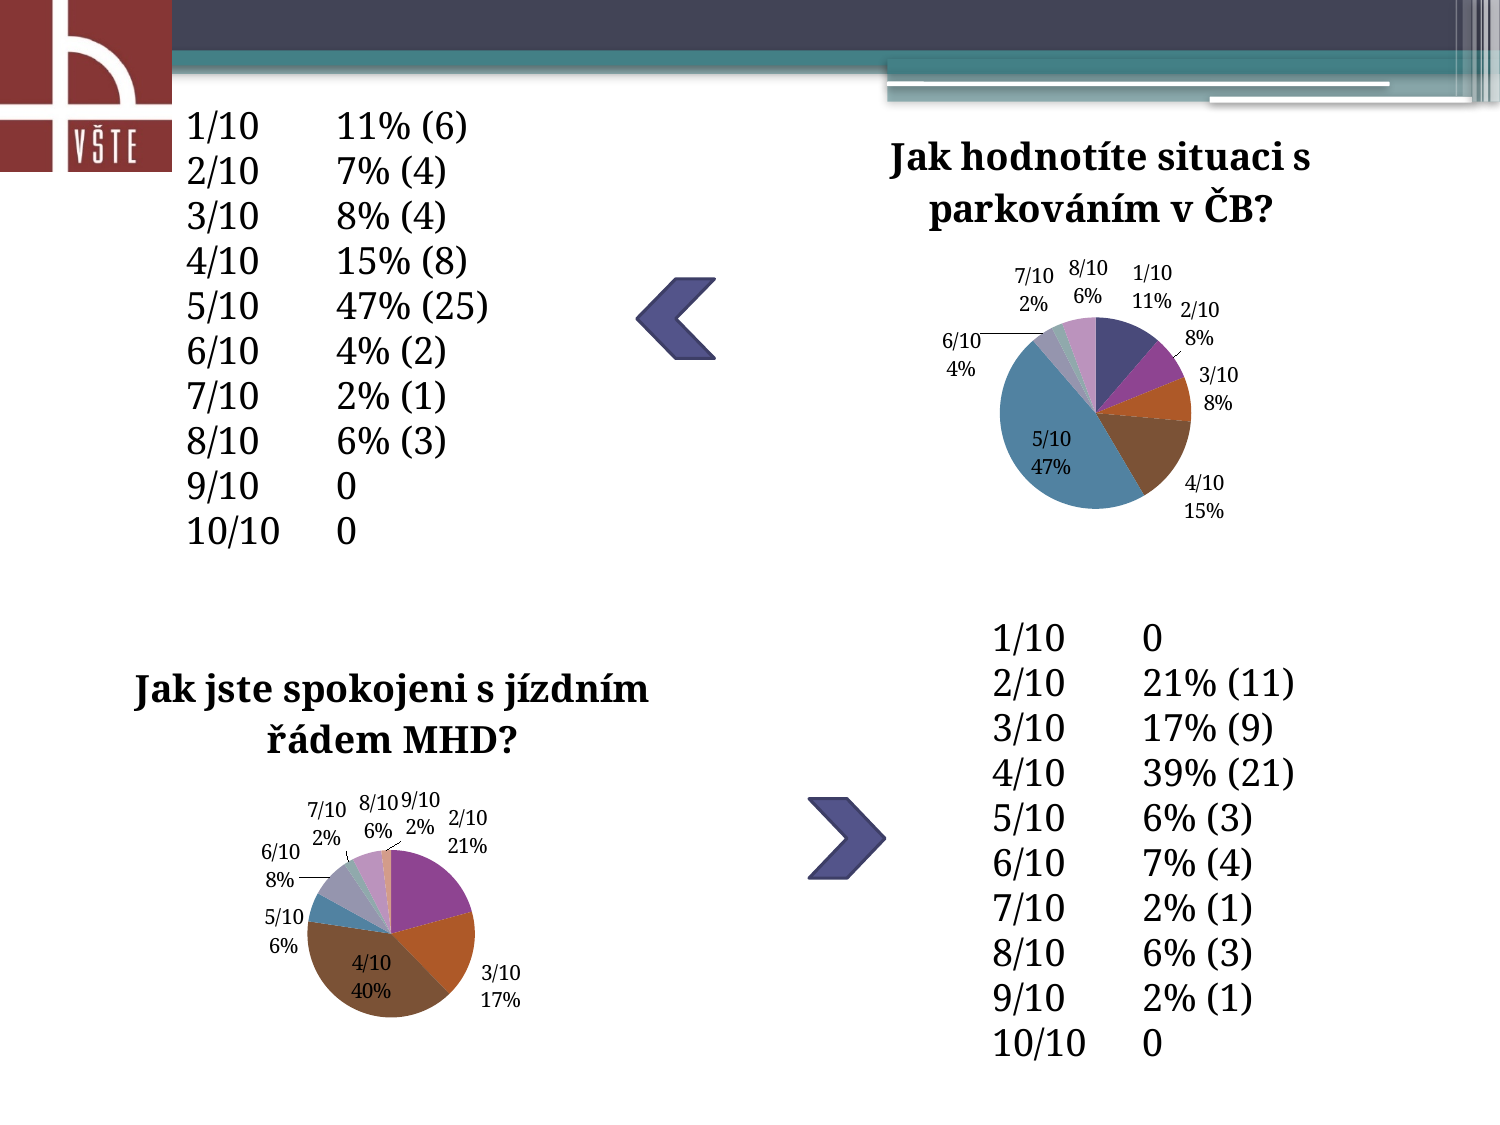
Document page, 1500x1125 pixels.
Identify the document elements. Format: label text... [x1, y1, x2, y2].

text_box 1/10 11% (6) 2/10 7% (4) 3/10 8% (4) 4/10 15% (8) 5/10 47% (25) 6/10 4% (2) 7/10 2% (1) 8/10 6% (3) 9/10 0 10/10 0 [171, 94, 632, 560]
chart [17, 633, 768, 1084]
text_box [635, 277, 716, 360]
picture [0, 0, 172, 172]
chart [726, 101, 1477, 552]
text_box 1/10 0 2/10 21% (11) 3/10 17% (9) 4/10 39% (21) 5/10 6% (3) 6/10 7% (4) 7/10 2% (1) 8/10 6% (3) 9/10 2% (1) 10/10 0 [977, 606, 1435, 1072]
text_box [807, 797, 887, 880]
